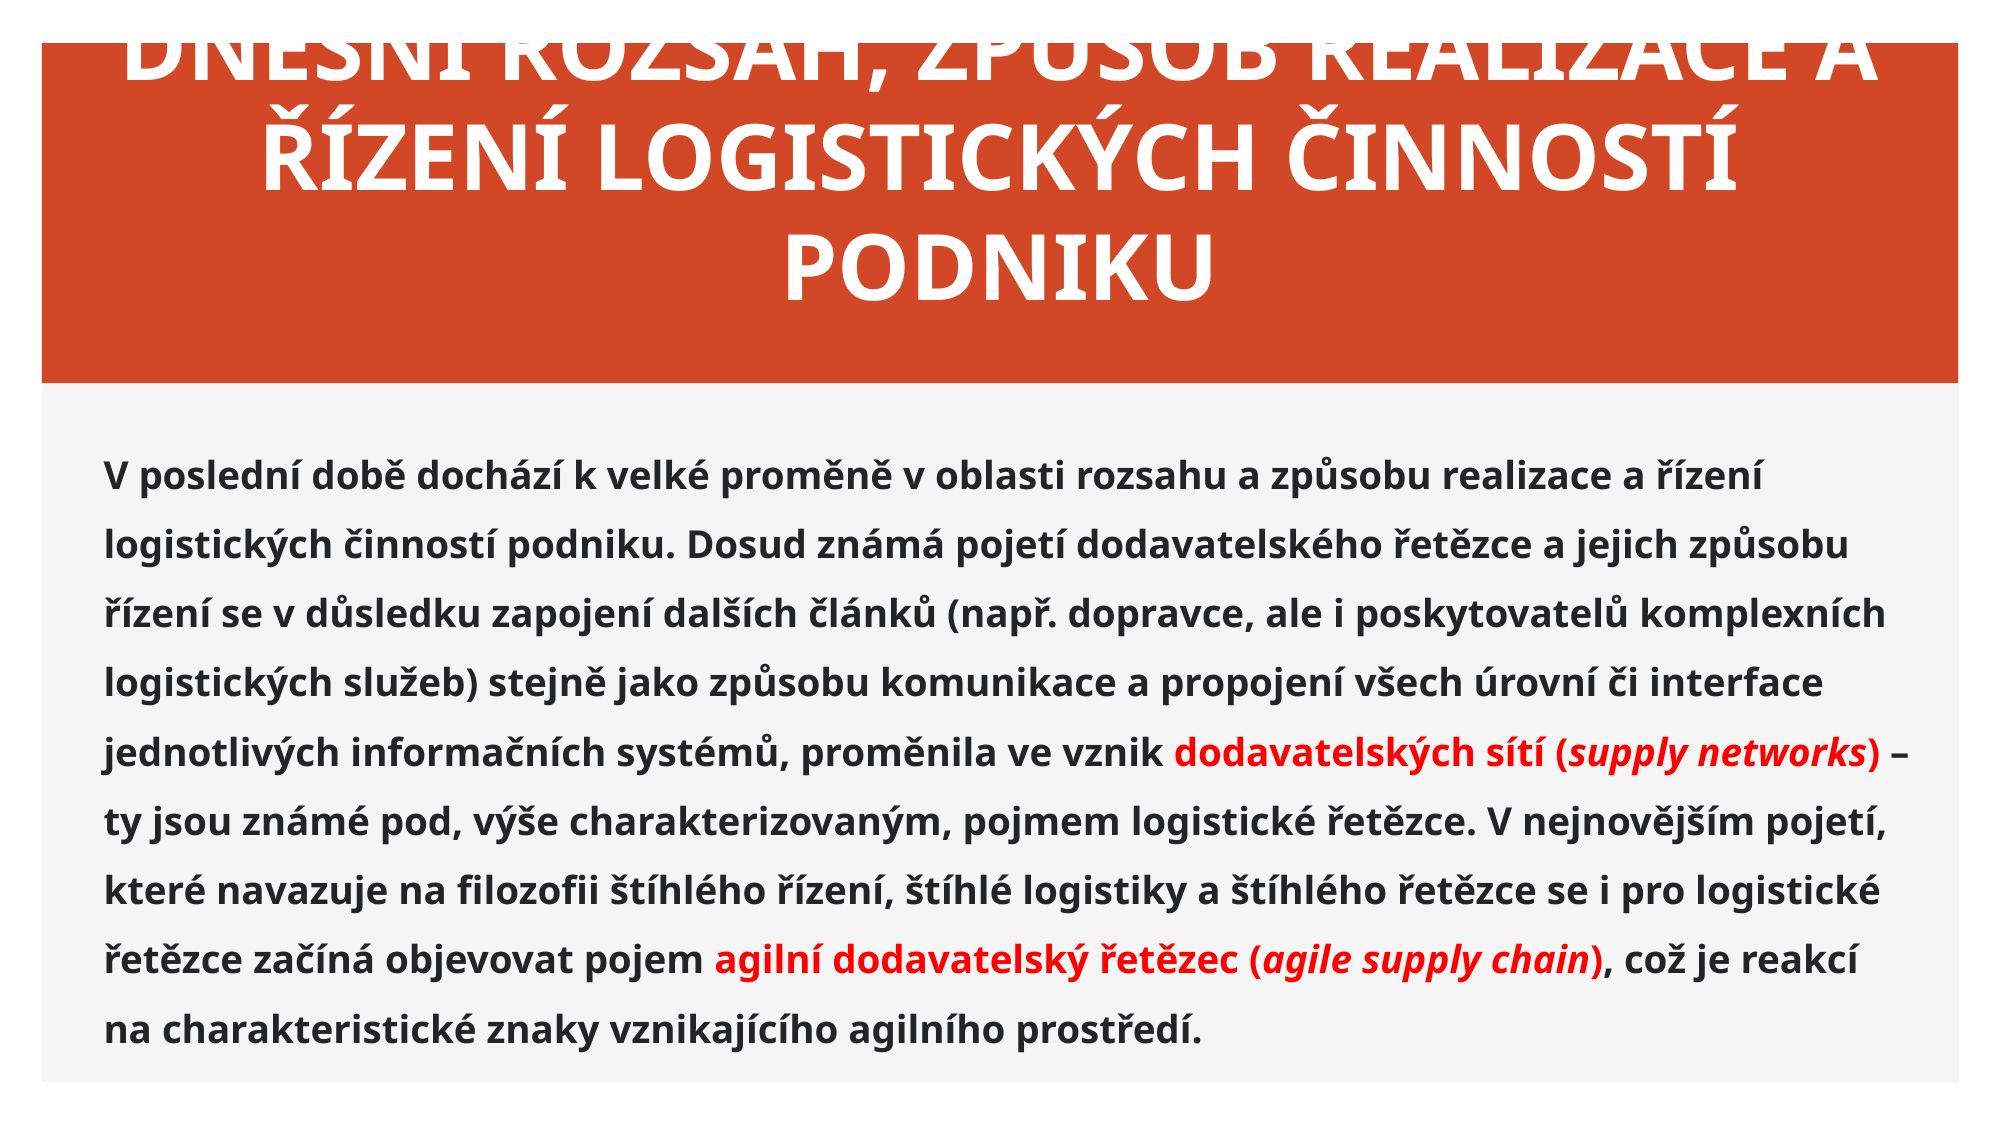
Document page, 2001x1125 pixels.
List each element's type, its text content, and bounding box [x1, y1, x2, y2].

list V poslední době dochází k velké proměně v oblasti rozsahu a způsobu realizace a řízení logistických činností podniku. Dosud známá pojetí dodavatelského řetězce a jejich způsobu řízení se v důsledku zapojení dalších článků (např. dopravce, ale i poskytovatelů komplexních logistických služeb) stejně jako způsobu komunikace a propojení všech úrovní či interface jednotlivých informačních systémů, proměnila ve vznik dodavatelských sítí (supply networks) – ty jsou známé pod, výše charakterizovaným, pojmem logistické řetězce. V nejnovějším pojetí, které navazuje na filozofii štíhlého řízení, štíhlé logistiky a štíhlého řetězce se i pro logistické řetězce začíná objevovat pojem agilní dodavatelský řetězec (agile supply chain), což je reakcí na charakteristické znaky vznikajícího agilního prostředí. [88, 420, 1929, 1073]
title DNEŠNÍ ROZSAH, ZPŮSOB REALIZACE A ŘÍZENÍ LOGISTICKÝCH ČINNOSTÍ PODNIKU [93, 81, 1907, 327]
